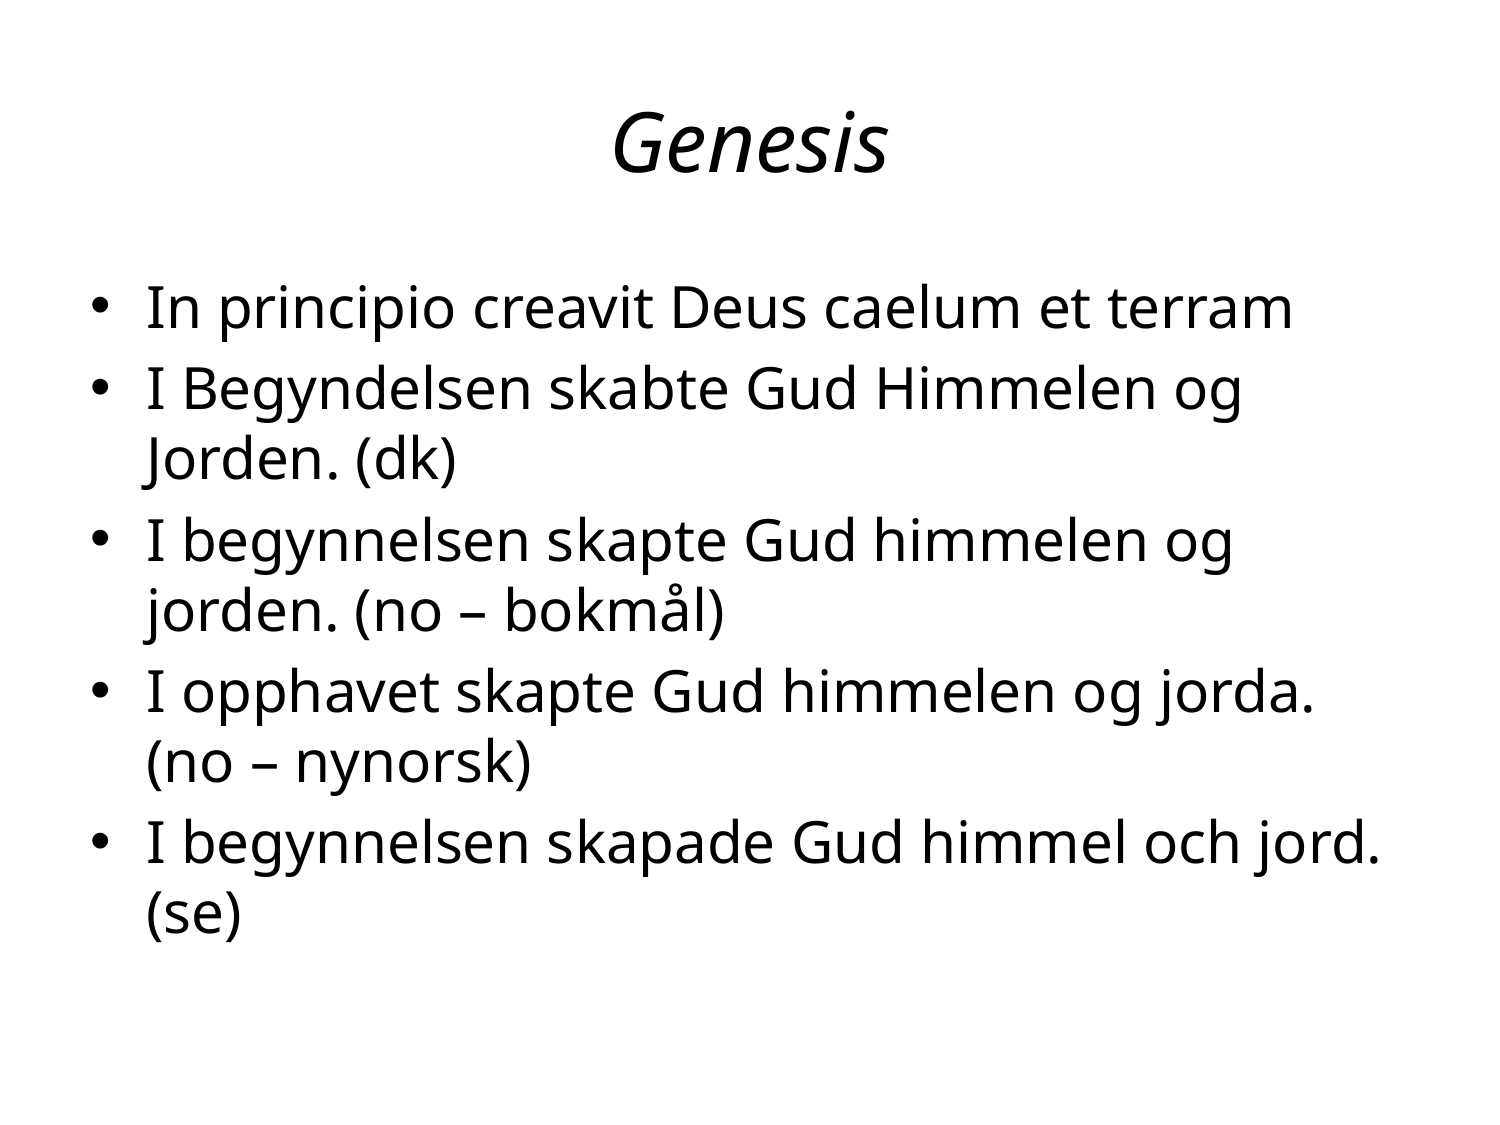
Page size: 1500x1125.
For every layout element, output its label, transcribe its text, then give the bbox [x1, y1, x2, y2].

list In principio creavit Deus caelum et terram I Begyndelsen skabte Gud Himmelen og Jorden. (dk) I begynnelsen skapte Gud himmelen og jorden. (no – bokmål) I opphavet skapte Gud himmelen og jorda. (no – nynorsk) I begynnelsen skapade Gud himmel och jord. (se) [75, 262, 1425, 1005]
title Genesis [75, 45, 1425, 233]
